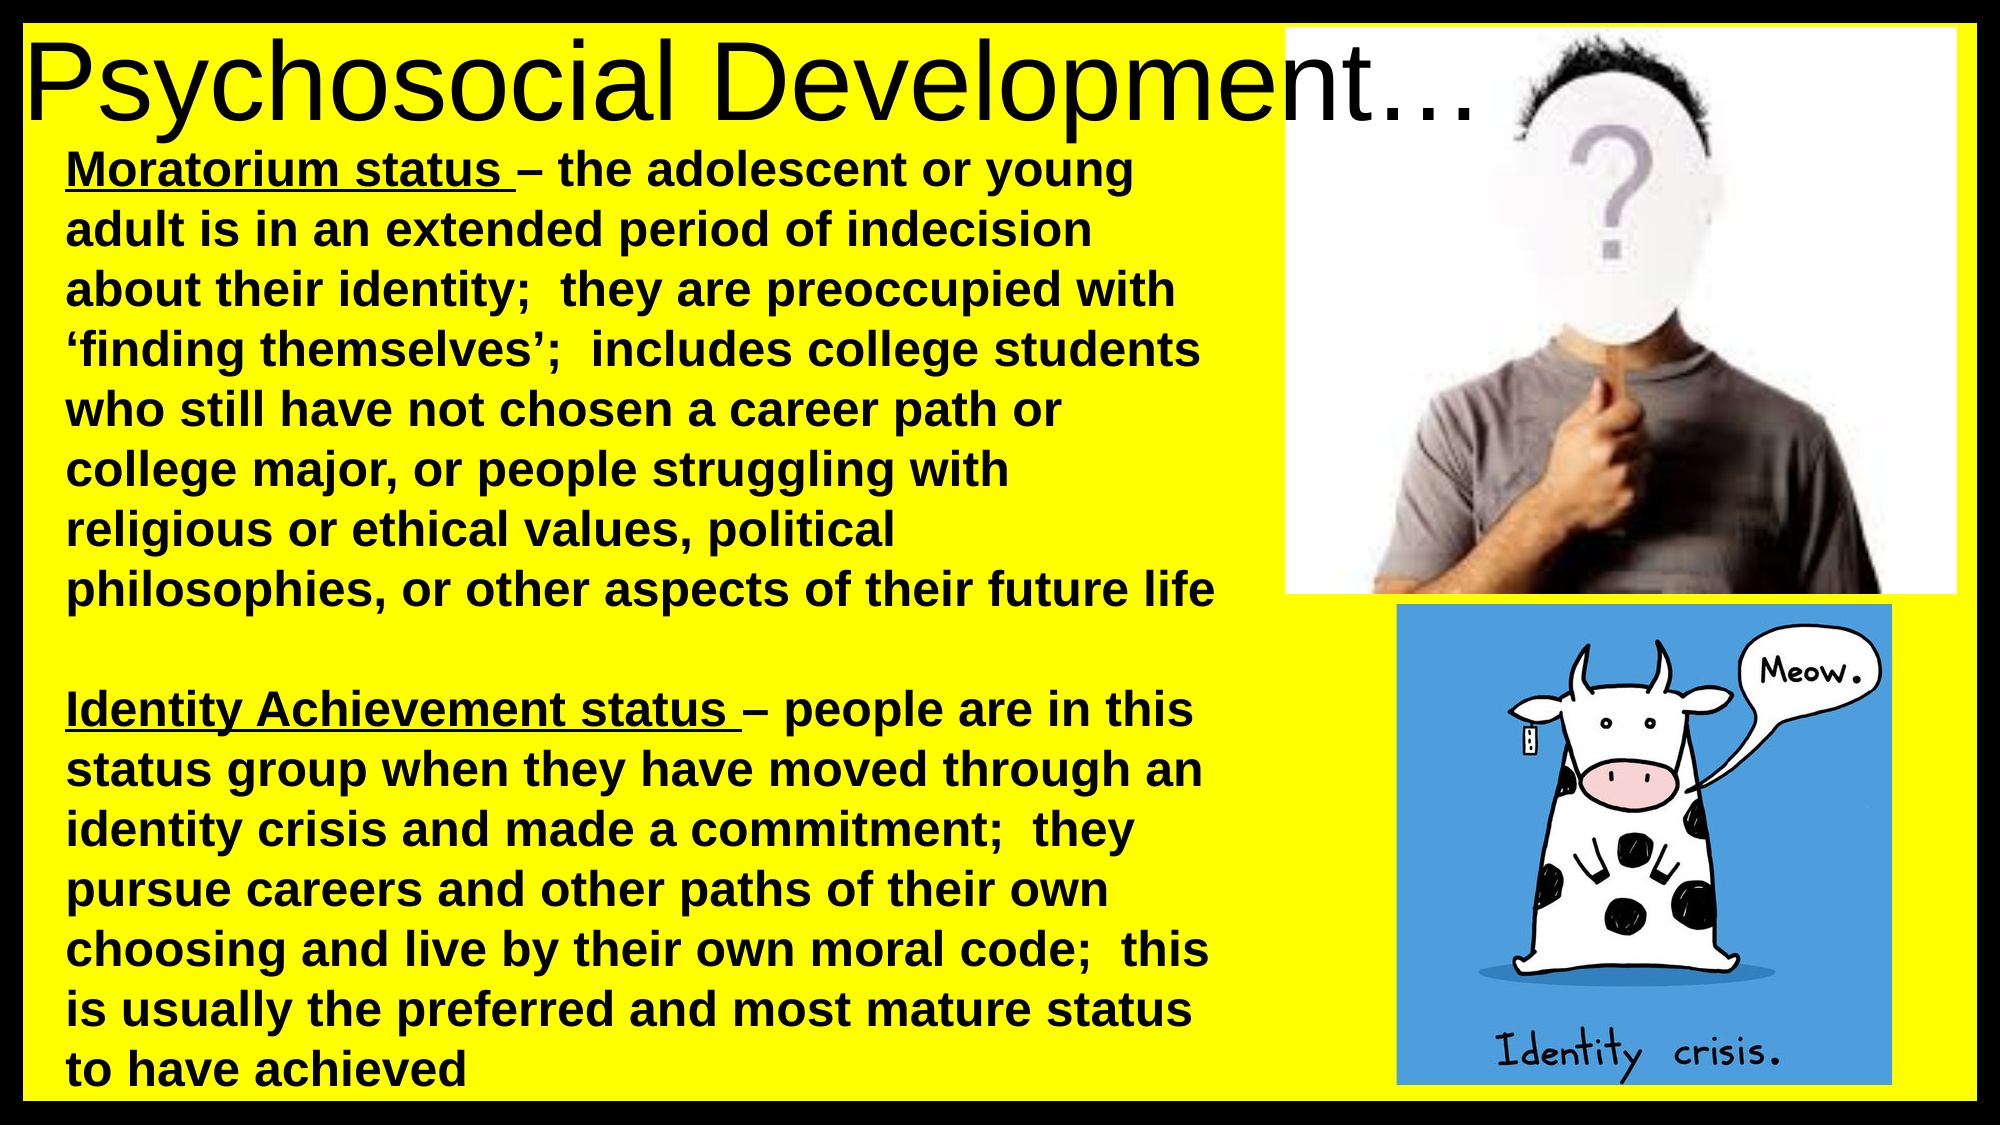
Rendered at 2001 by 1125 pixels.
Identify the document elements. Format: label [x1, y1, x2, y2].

picture [1396, 604, 1893, 1085]
picture [1285, 27, 1957, 594]
text_box [0, 0, 2000, 1125]
